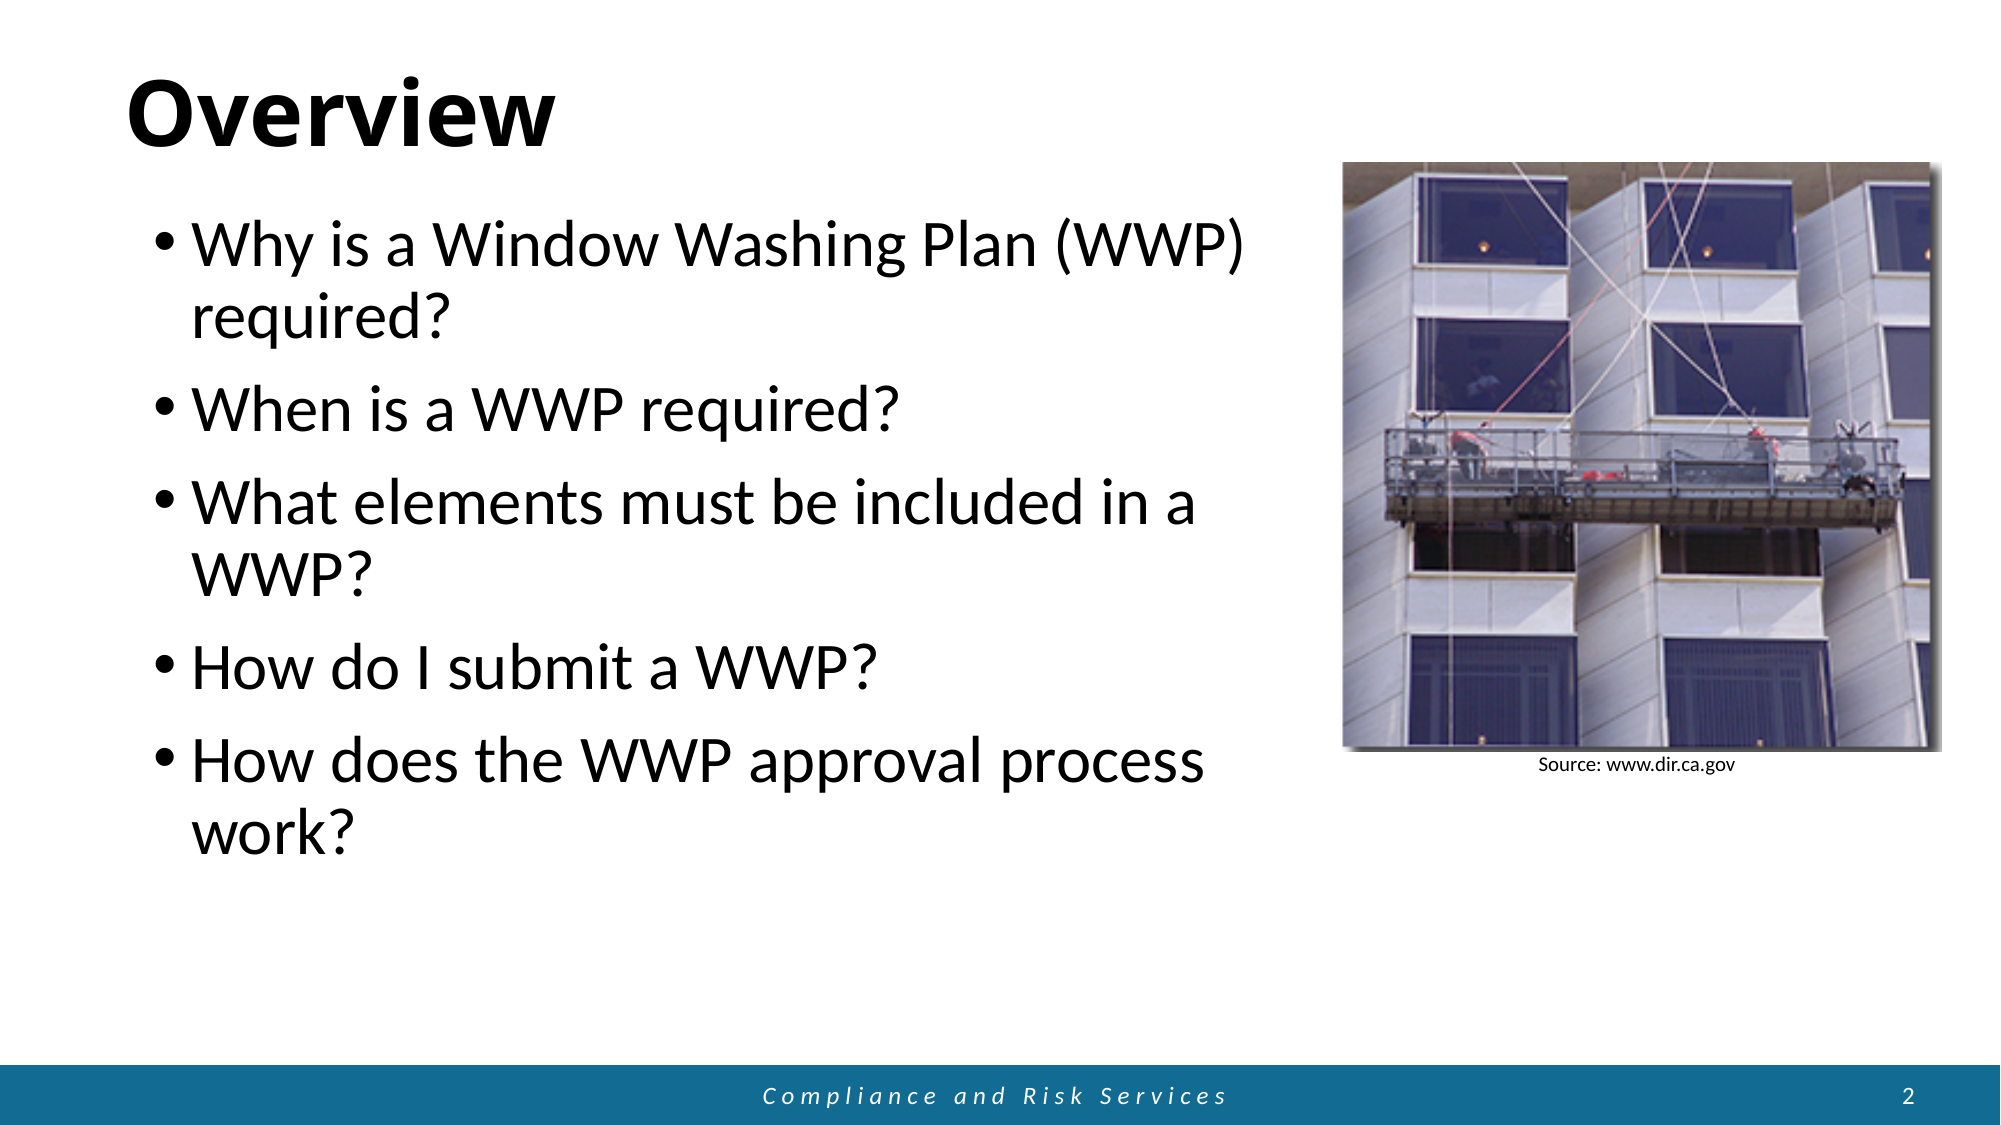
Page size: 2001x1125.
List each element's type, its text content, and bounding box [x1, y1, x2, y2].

title Overview [109, 32, 1835, 202]
text_box Source: www.dir.ca.gov [1523, 752, 1759, 783]
picture [1340, 162, 1942, 752]
list Why is a Window Washing Plan (WWP) required? When is a WWP required? What elements must be included in a WWP? How do I submit a WWP? How does the WWP approval process work? [138, 201, 1326, 916]
